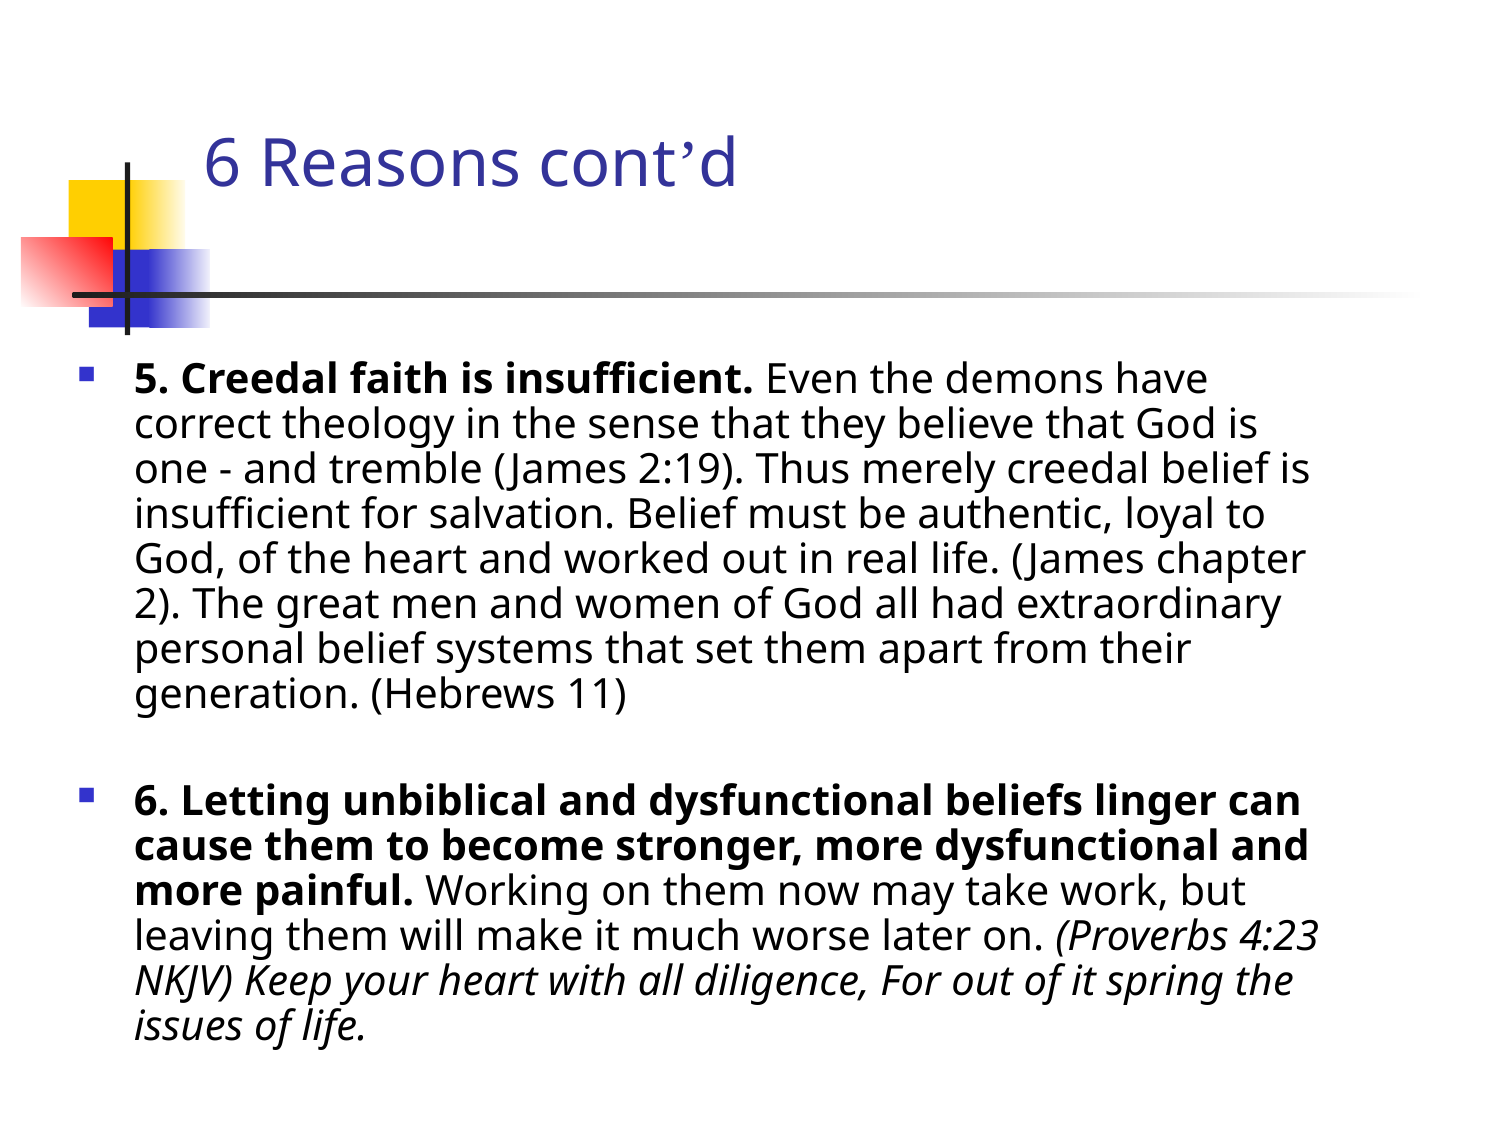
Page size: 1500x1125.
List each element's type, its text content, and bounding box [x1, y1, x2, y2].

title 6 Reasons cont’d [188, 101, 1468, 209]
list 5. Creedal faith is insufficient. Even the demons have correct theology in the sense that they believe that God is one - and tremble (James 2:19). Thus merely creedal belief is insufficient for salvation. Belief must be authentic, loyal to God, of the heart and worked out in real life. (James chapter 2). The great men and women of God all had extraordinary personal belief systems that set them apart from their generation. (Hebrews 11) 6. Letting unbiblical and dysfunctional beliefs linger can cause them to become stronger, more dysfunctional and more painful. Working on them now may take work, but leaving them will make it much worse later on. (Proverbs 4:23 NKJV) Keep your heart with all diligence, For out of it spring the issues of life. [62, 349, 1338, 1088]
